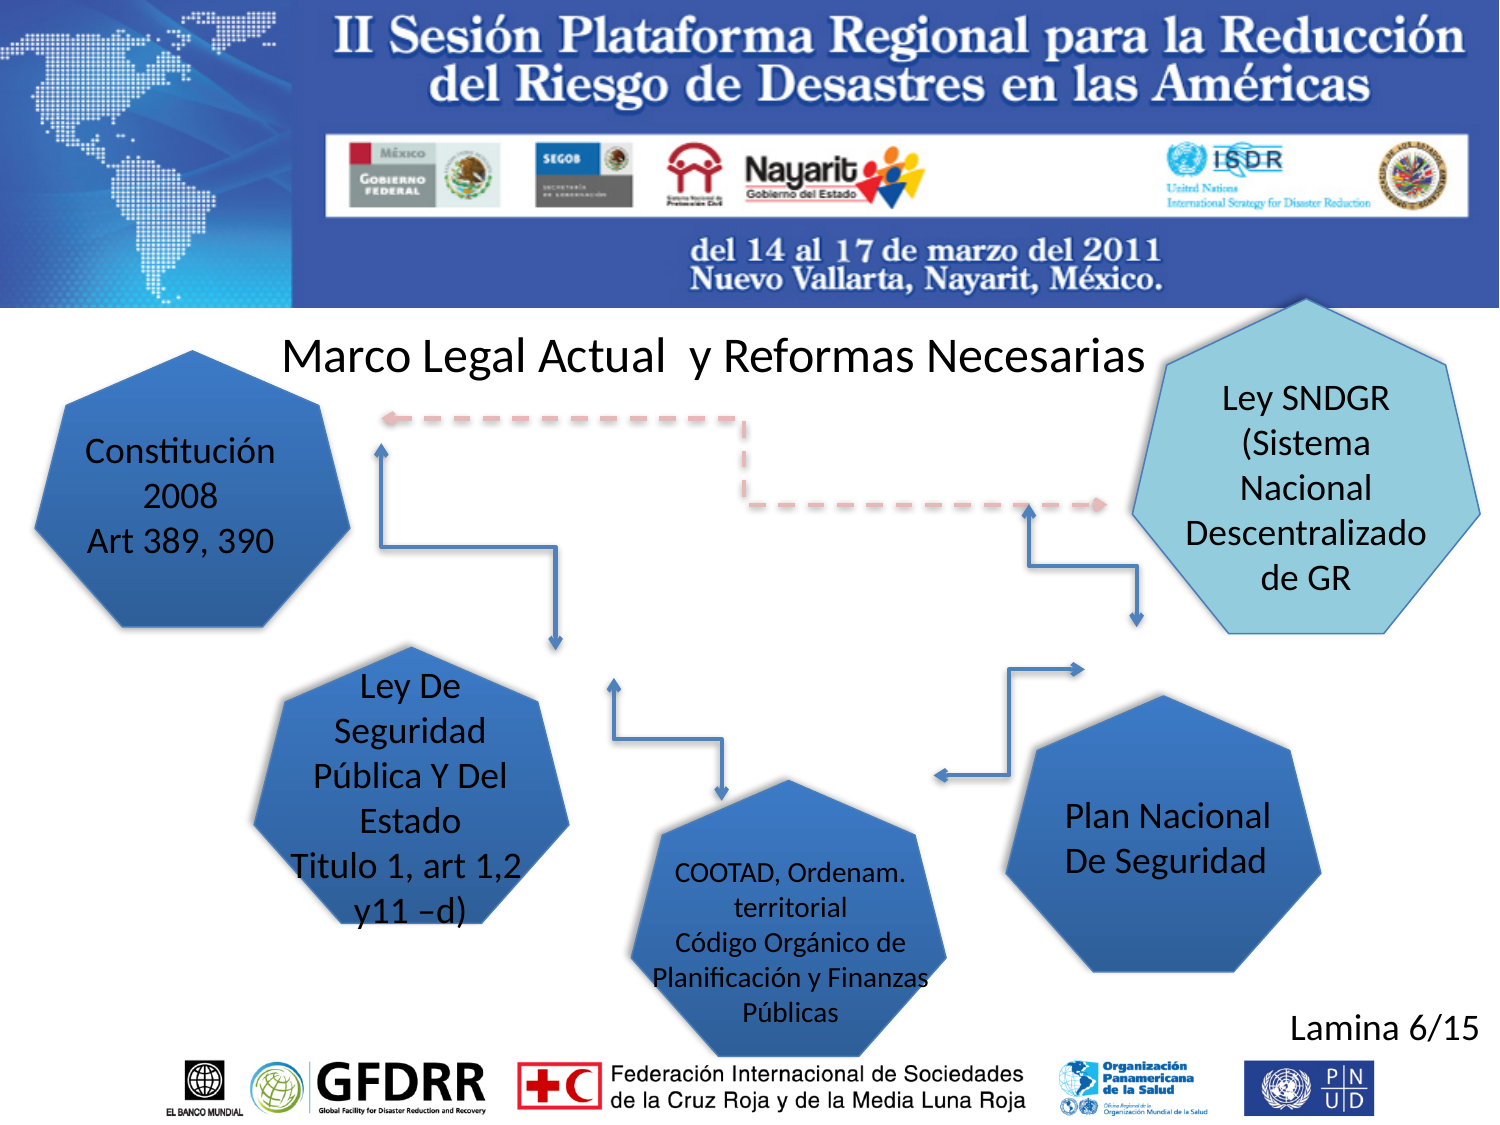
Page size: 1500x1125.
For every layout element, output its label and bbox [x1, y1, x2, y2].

text_box [620, 780, 962, 1057]
text_box [0, 0, 1500, 1125]
text_box [364, 459, 573, 634]
text_box [381, 418, 1108, 505]
text_box [253, 647, 570, 942]
text_box [1005, 695, 1322, 973]
text_box [1021, 511, 1145, 620]
text_box [933, 669, 1086, 776]
text_box [605, 685, 730, 794]
text_box [34, 350, 351, 627]
